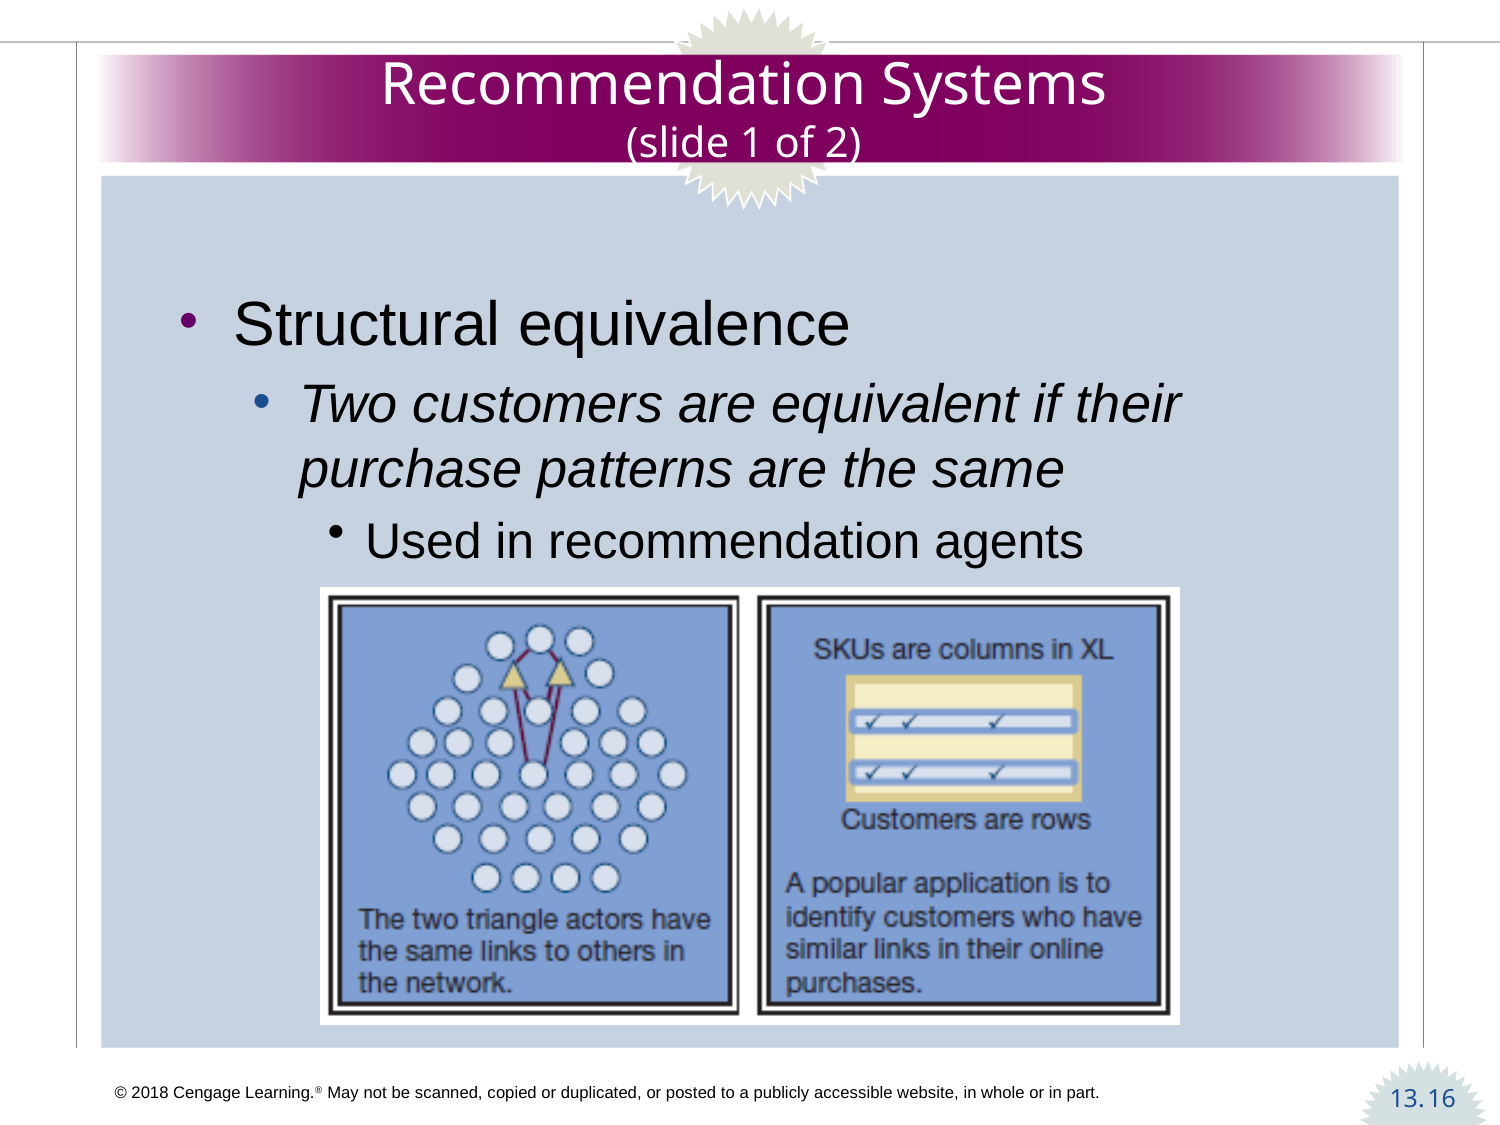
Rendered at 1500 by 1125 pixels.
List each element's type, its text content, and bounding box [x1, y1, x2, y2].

list Structural equivalence Two customers are equivalent if their purchase patterns are the same Used in recommendation agents [162, 275, 1388, 600]
picture [0, 0, 1500, 1125]
title Recommendation Systems (slide 1 of 2) [87, 50, 1400, 163]
slide_number 16 [1412, 1074, 1476, 1125]
